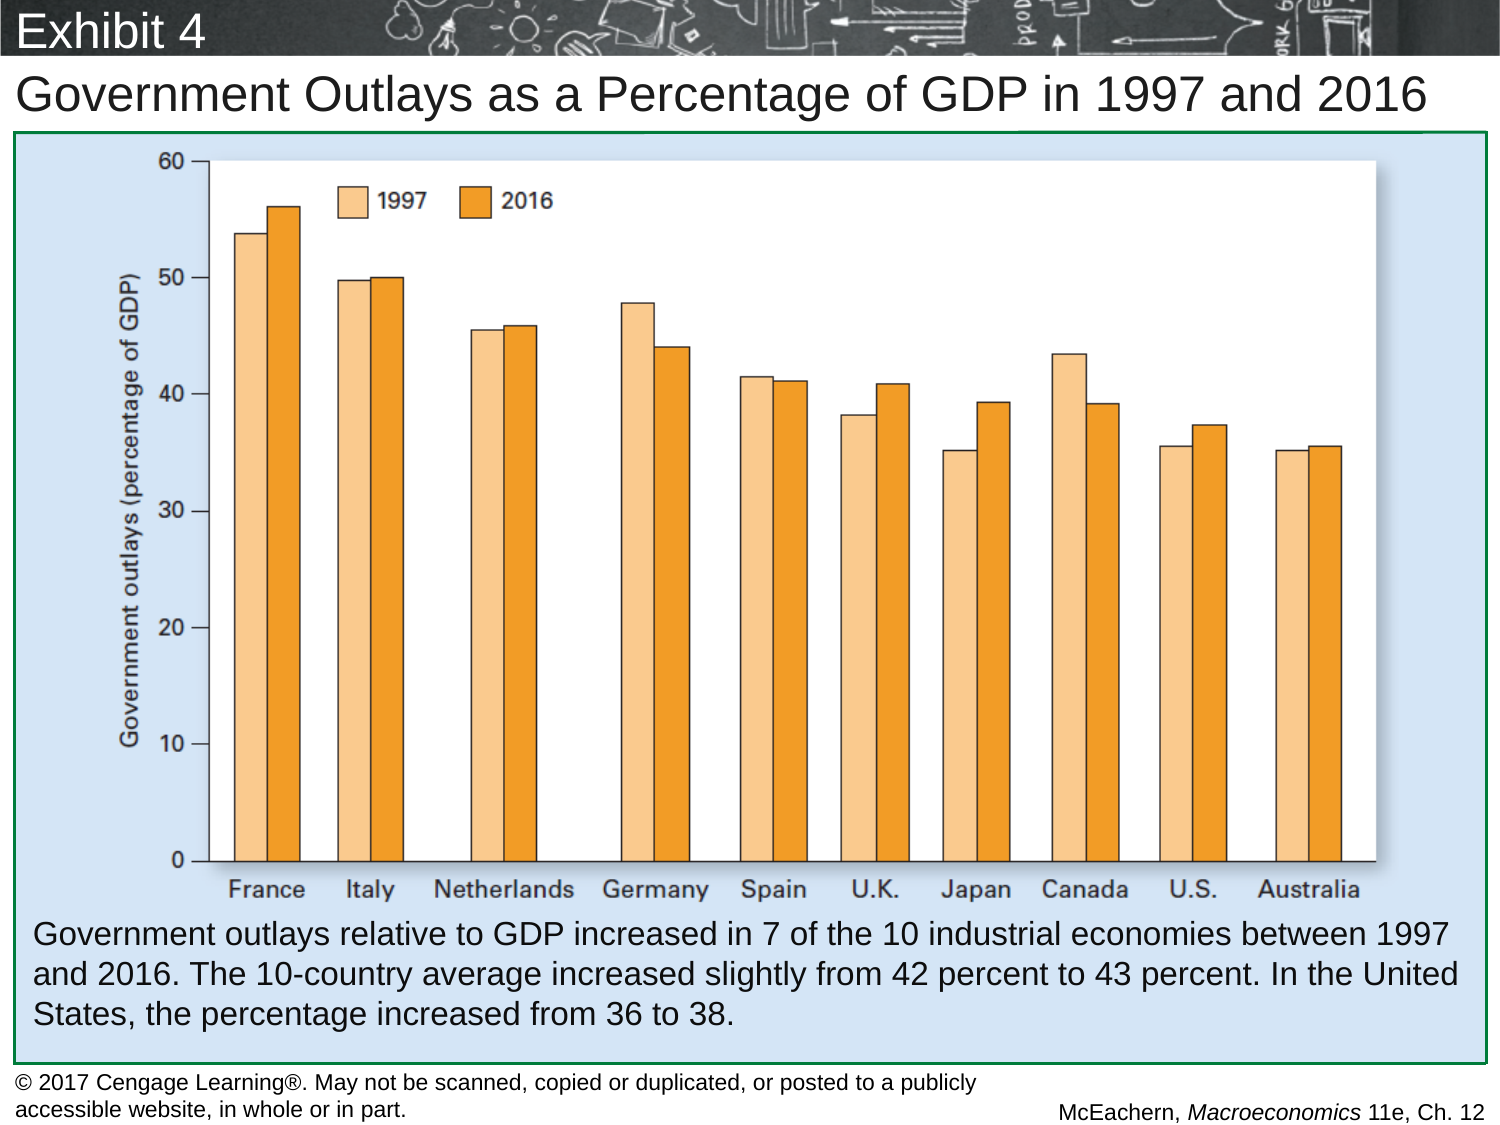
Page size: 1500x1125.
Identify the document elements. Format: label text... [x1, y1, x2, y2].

title Exhibit 4 [0, 0, 1363, 54]
list Government Outlays as a Percentage of GDP in 1997 and 2016 [0, 54, 1500, 133]
footer © 2017 Cengage Learning®. May not be scanned, copied or duplicated, or posted to a publicly accessible website, in whole or in part. [0, 1065, 1055, 1125]
picture [1363, 0, 1499, 54]
list Government outlays relative to GDP increased in 7 of the 10 industrial economies between 1997 and 2016. The 10-country average increased slightly from 42 percent to 43 percent. In the United States, the percentage increased from 36 to 38. [17, 905, 1494, 1075]
picture [100, 141, 1400, 906]
